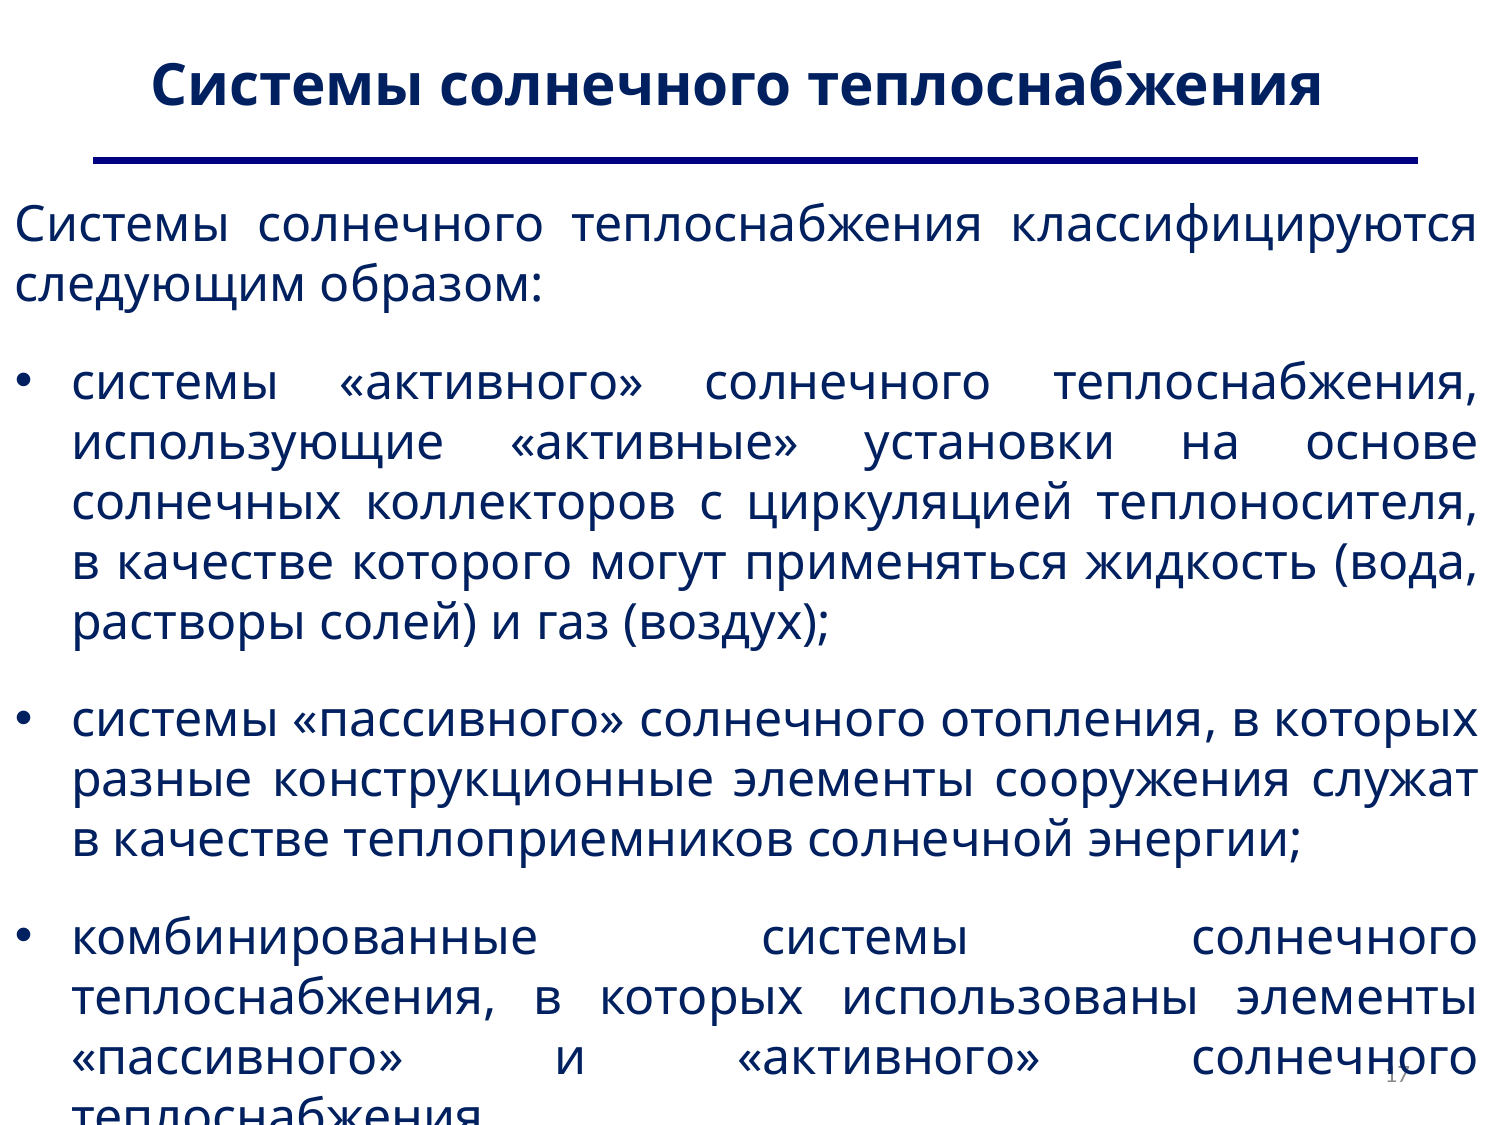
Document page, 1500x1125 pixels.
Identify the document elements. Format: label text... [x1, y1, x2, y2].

text_box Системы солнечного теплоснабжения классифицируются следующим образом: системы «активного» солнечного теплоснабжения, использующие «активные» установки на основе солнечных коллекторов с циркуляцией теплоносителя, в качестве которого могут применяться жидкость (вода, растворы солей) и газ (воздух); системы «пассивного» солнечного отопления, в которых разные конструкционные элементы сооружения служат в качестве теплоприемников солнечной энергии; комбинированные системы солнечного теплоснабжения, в которых использованы элементы «пассивного» и «активного» солнечного теплоснабжения. [0, 184, 1495, 1125]
title Системы солнечного теплоснабжения [0, 0, 1495, 176]
